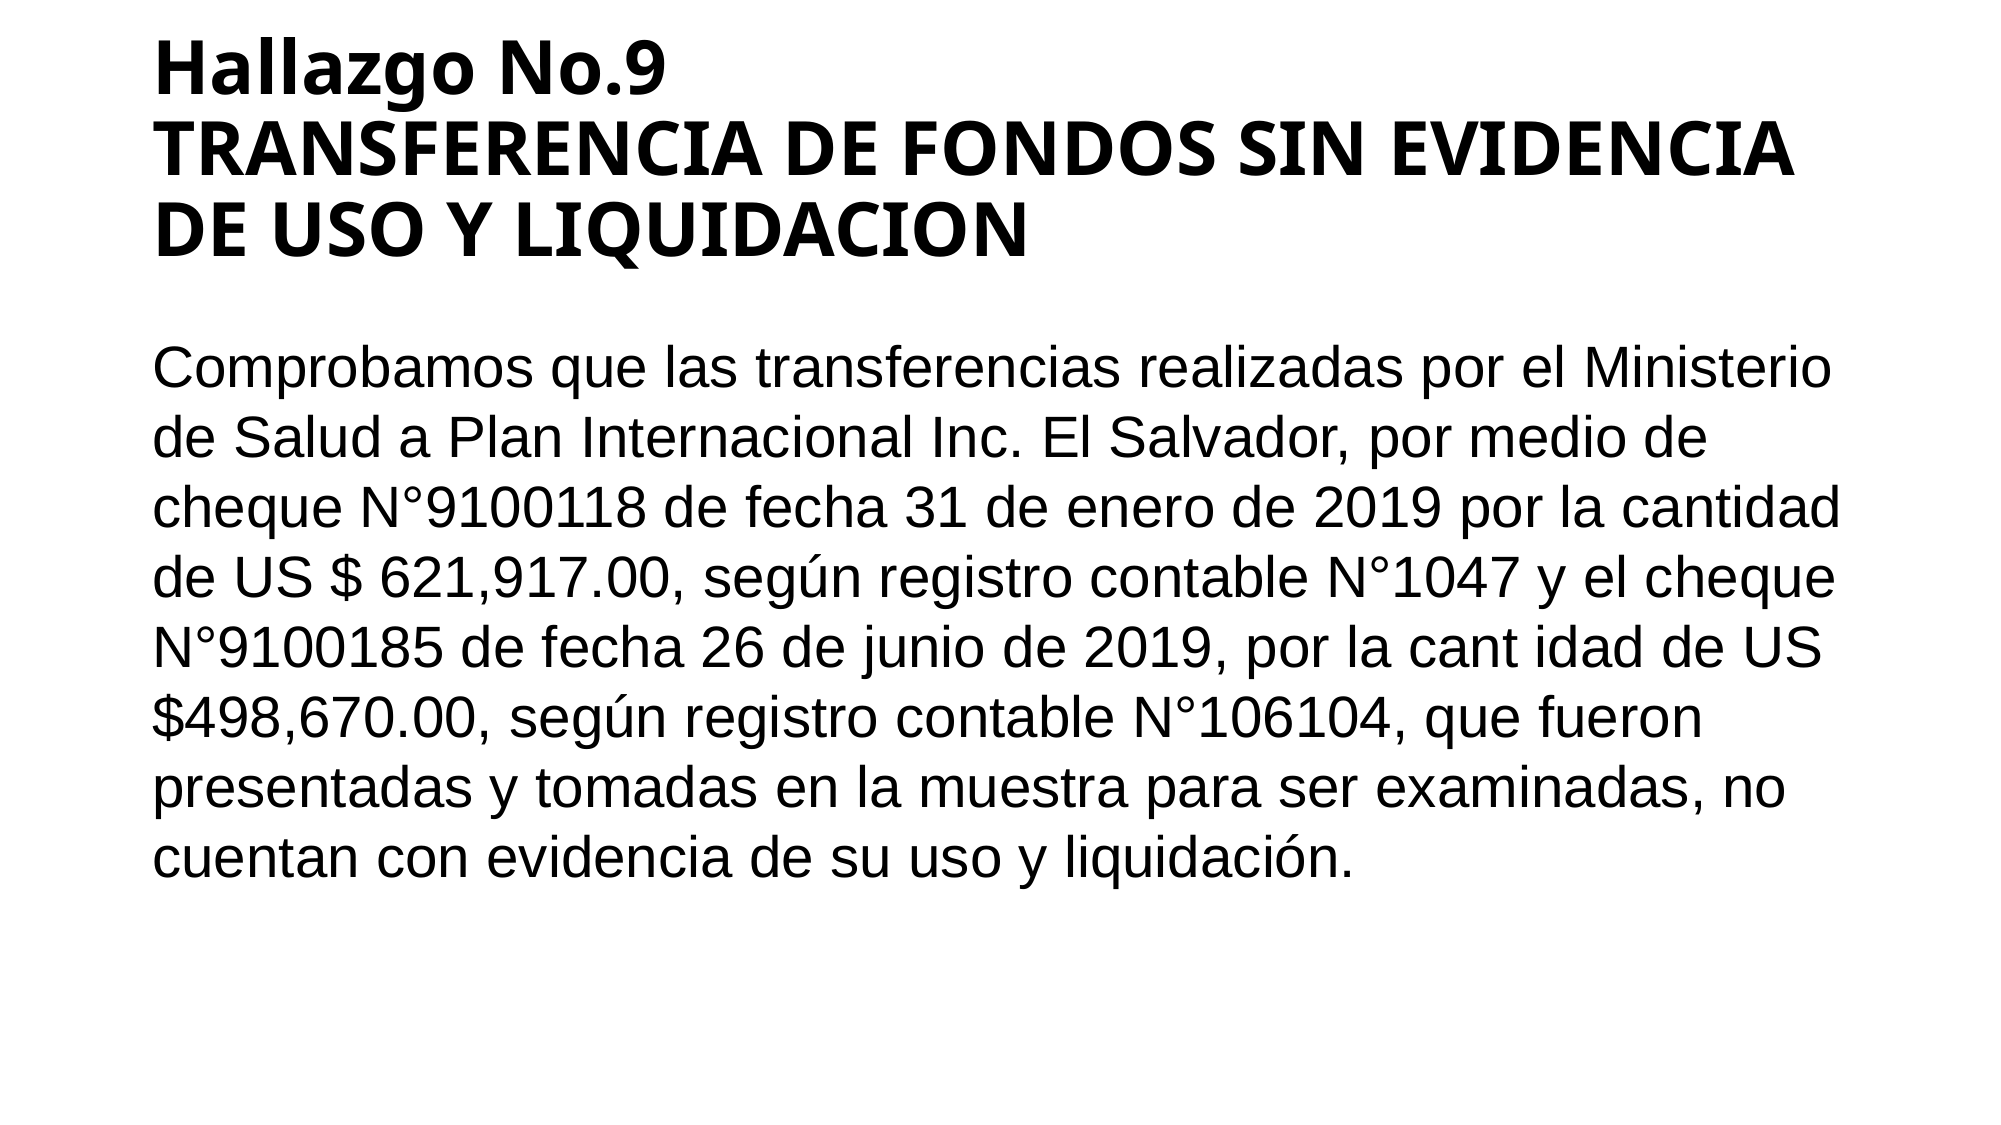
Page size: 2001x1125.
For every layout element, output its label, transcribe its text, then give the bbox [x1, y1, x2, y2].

title Hallazgo No.9 TRANSFERENCIA DE FONDOS SIN EVIDENCIA DE USO Y LIQUIDACION [137, 42, 1863, 260]
text_box Comprobamos que las transferencias realizadas por el Ministerio de Salud a Plan Internacional Inc. El Salvador, por medio de cheque N°9100118 de fecha 31 de enero de 2019 por la cantidad de US $ 621,917.00, según registro contable N°1047 y el cheque N°9100185 de fecha 26 de junio de 2019, por la cant idad de US $498,670.00, según registro contable N°106104, que fueron presentadas y tomadas en la muestra para ser examinadas, no cuentan con evidencia de su uso y liquidación. [137, 322, 1910, 897]
